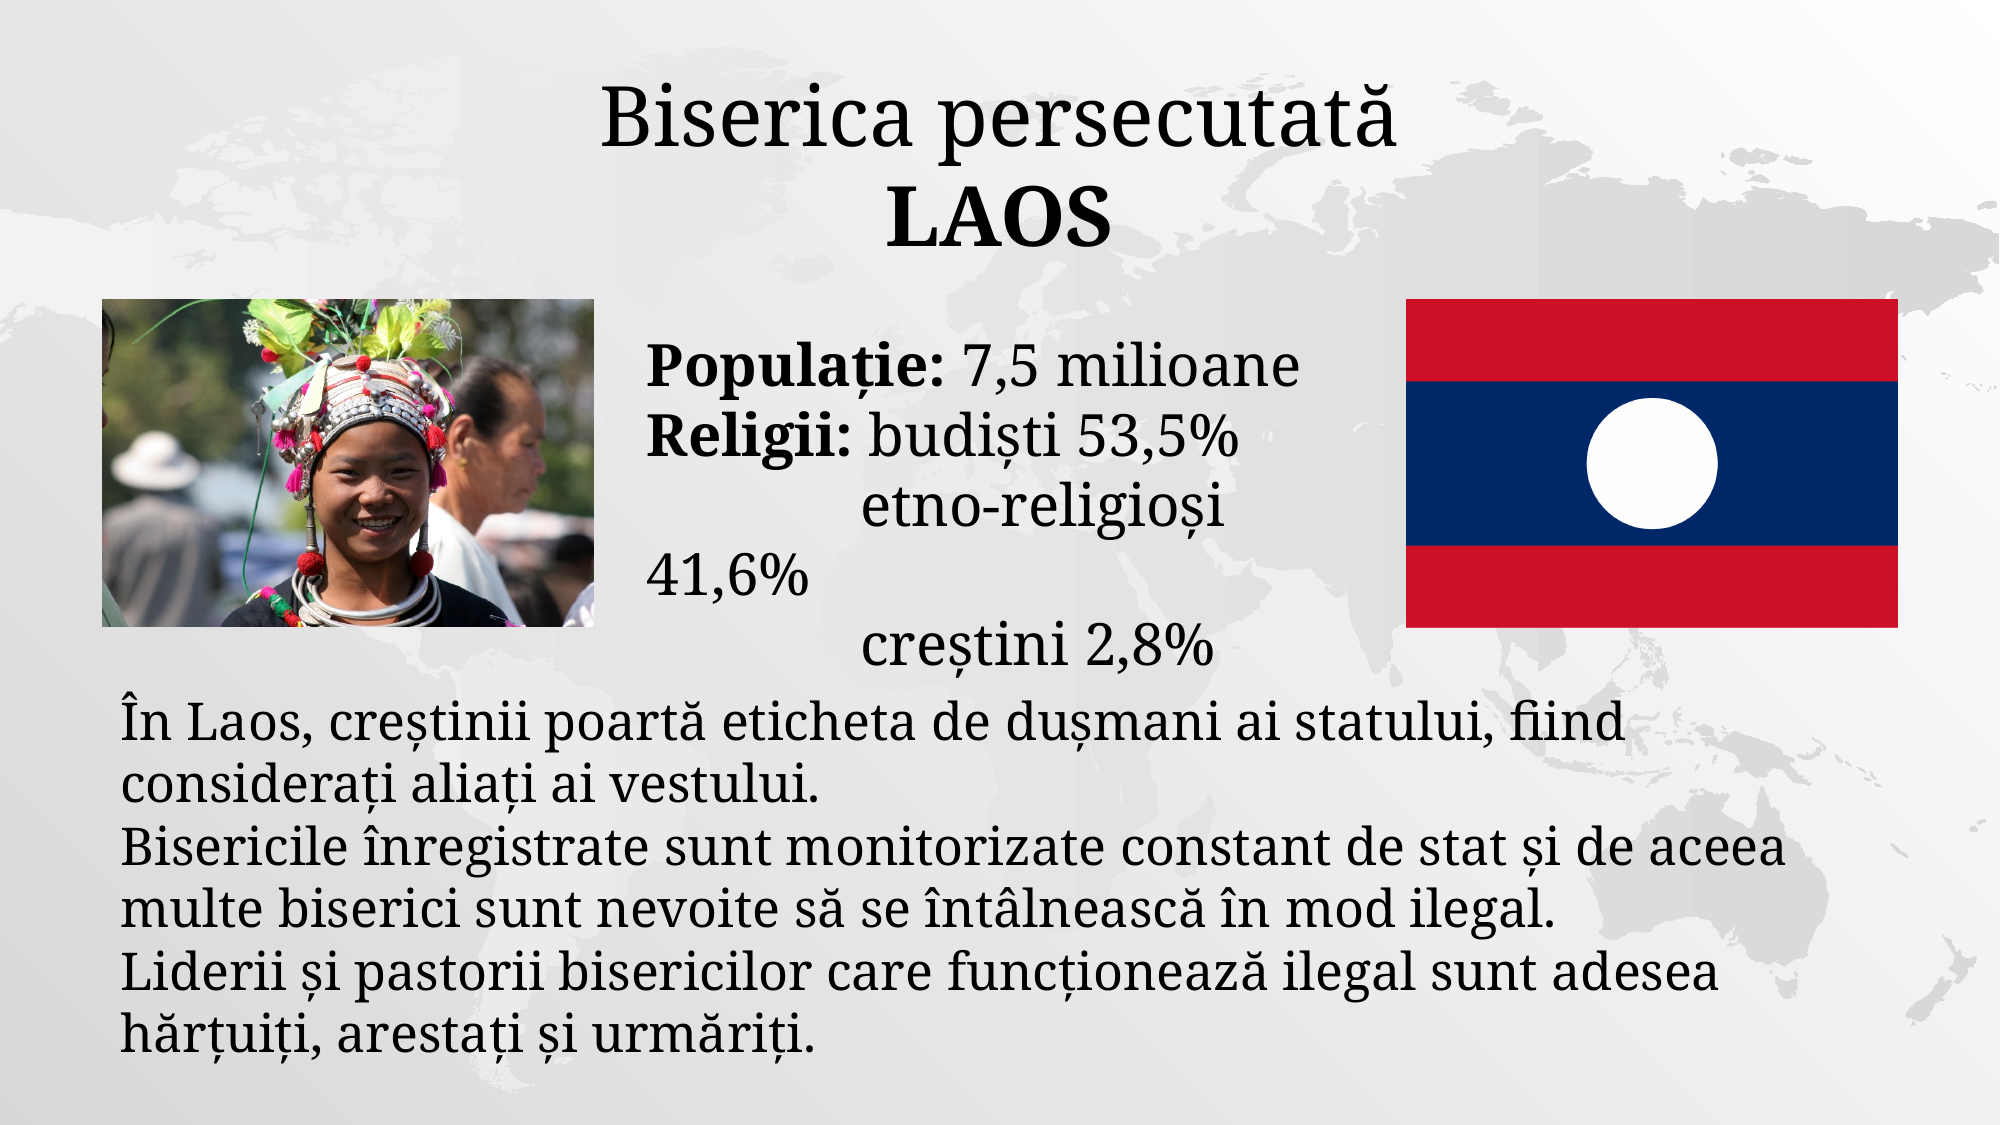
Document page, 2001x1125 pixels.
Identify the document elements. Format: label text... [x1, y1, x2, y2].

picture [1406, 299, 1898, 628]
text_box Populație: 7,5 milioane Religii: budiști 53,5% etno-religioși 41,6% creștini 2,8% [632, 320, 1368, 680]
text_box Biserica persecutată LAOS [412, 55, 1588, 271]
text_box În Laos, creștinii poartă eticheta de dușmani ai statului, fiind considerați aliați ai vestului. Bisericile înregistrate sunt monitorizate constant de stat și de aceea multe biserici sunt nevoite să se întâlnească în mod ilegal. Liderii și pastorii bisericilor care funcționează ilegal sunt adesea hărțuiți, arestați și urmăriți. [105, 680, 1895, 1071]
picture [102, 299, 594, 628]
